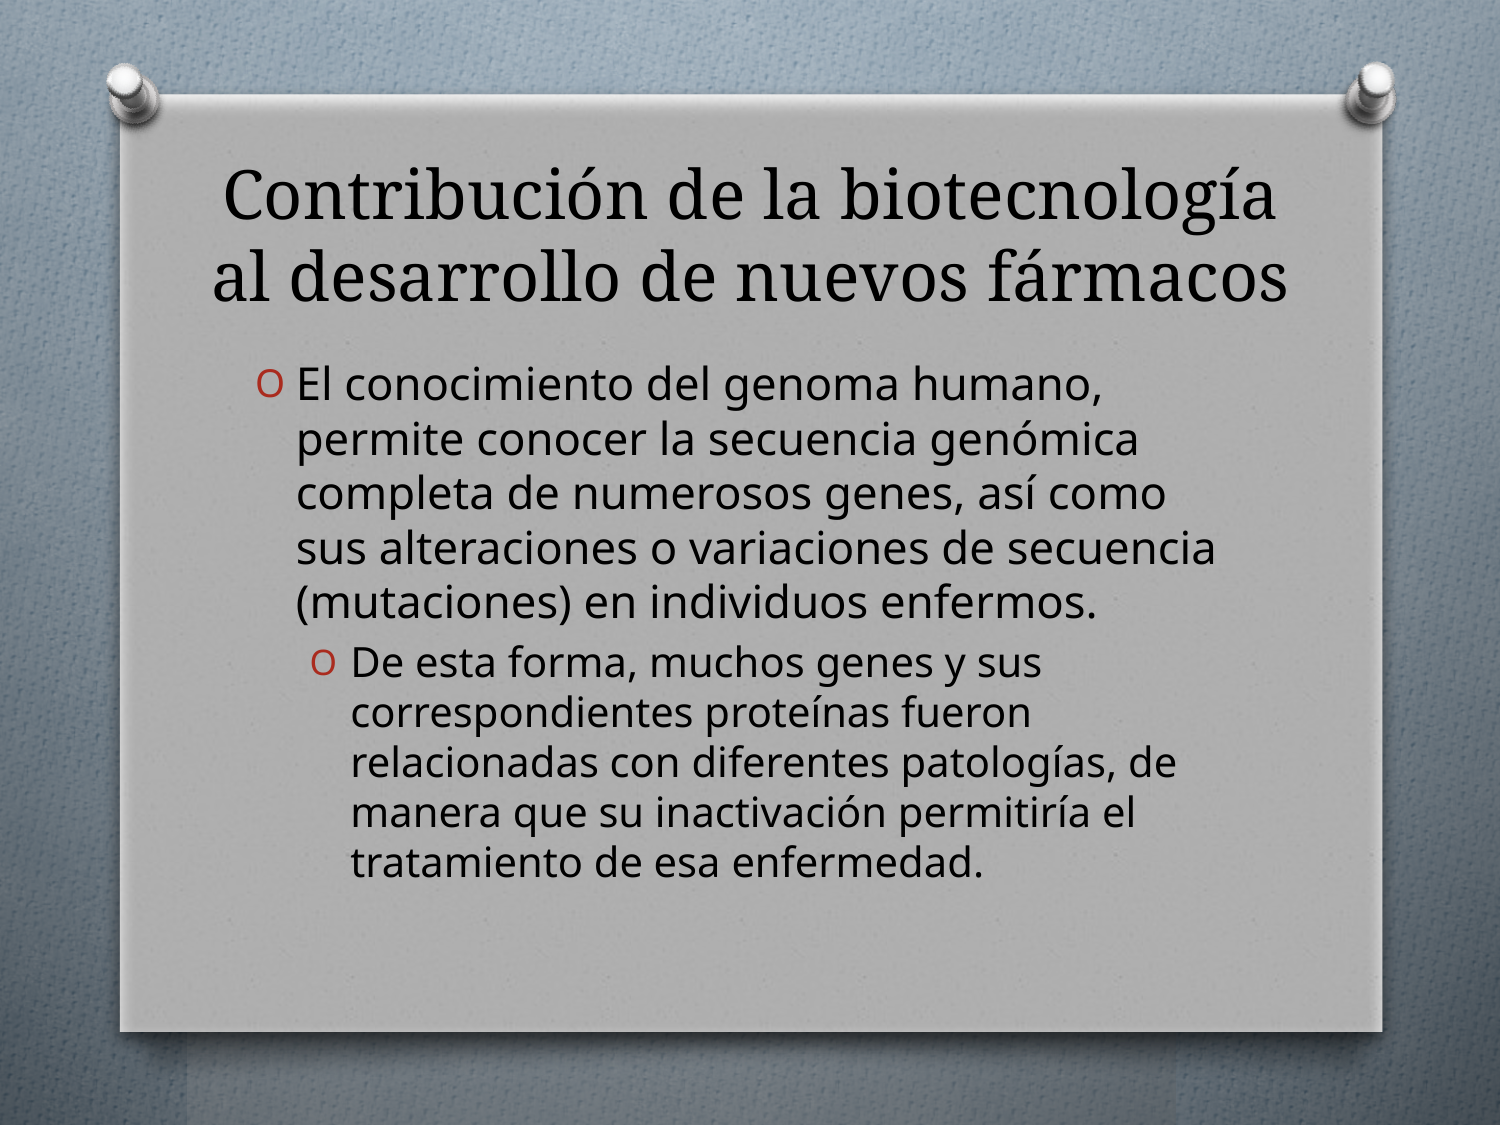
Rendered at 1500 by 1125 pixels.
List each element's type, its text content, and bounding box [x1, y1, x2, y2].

list El conocimiento del genoma humano, permite conocer la secuencia genómica completa de numerosos genes, así como sus alteraciones o variaciones de secuencia (mutaciones) en individuos enfermos. De esta forma, muchos genes y sus correspondientes proteínas fueron relacionadas con diferentes patologías, de manera que su inactivación permitiría el tratamiento de esa enfermedad. [240, 347, 1257, 939]
picture [1317, 35, 1439, 156]
title Contribución de la biotecnología al desarrollo de nuevos fármacos [179, 134, 1323, 332]
picture [75, 29, 198, 153]
